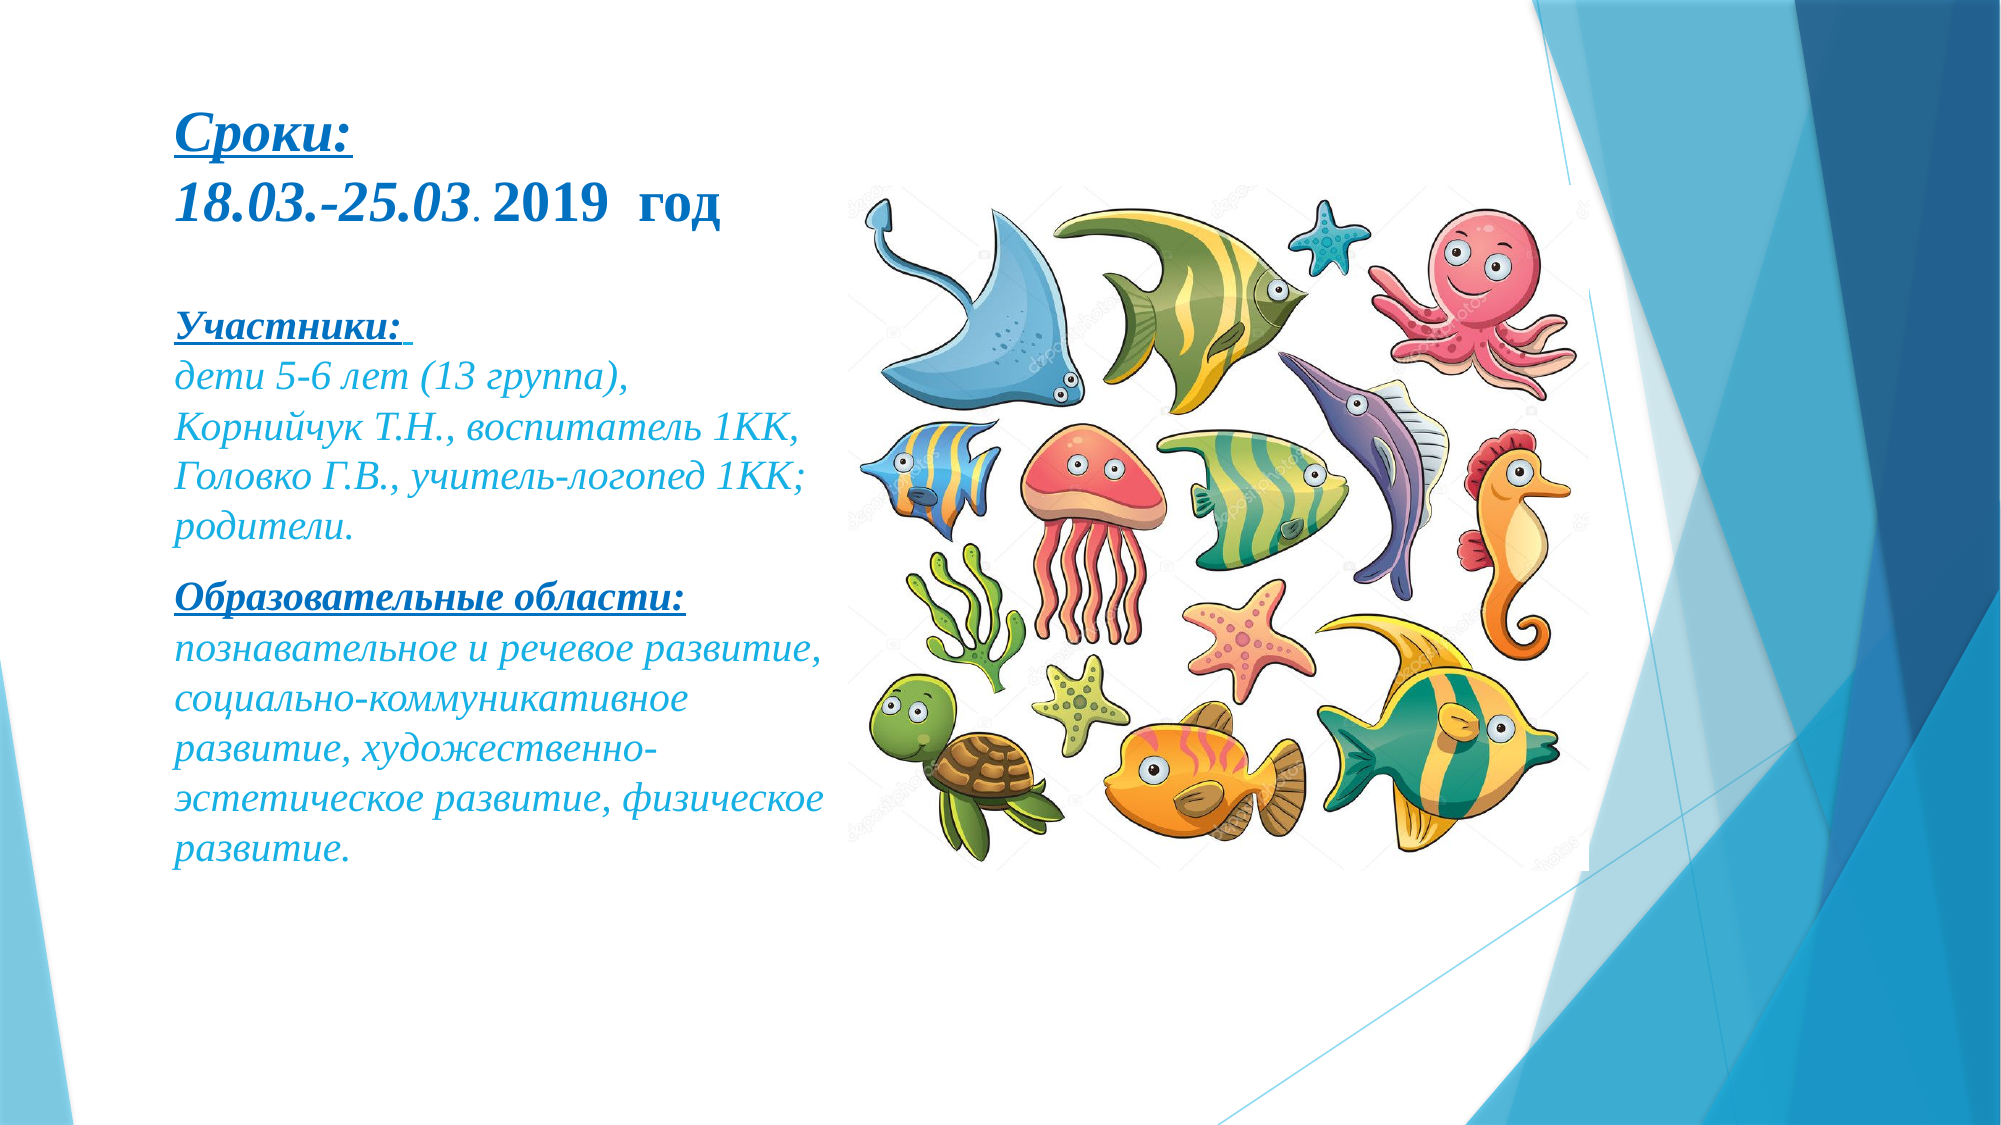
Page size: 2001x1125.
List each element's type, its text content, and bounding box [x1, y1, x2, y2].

list Участники: дети 5-6 лет (13 группа), Корнийчук Т.Н., воспитатель 1КК, Головко Г.В., учитель-логопед 1КК; родители. Образовательные области: познавательное и речевое развитие, социально-коммуникативное развитие, художественно-эстетическое развитие, физическое развитие. [159, 290, 849, 962]
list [847, 185, 1590, 872]
title Сроки: 18.03.-25.03. 2019 год [159, 81, 931, 290]
